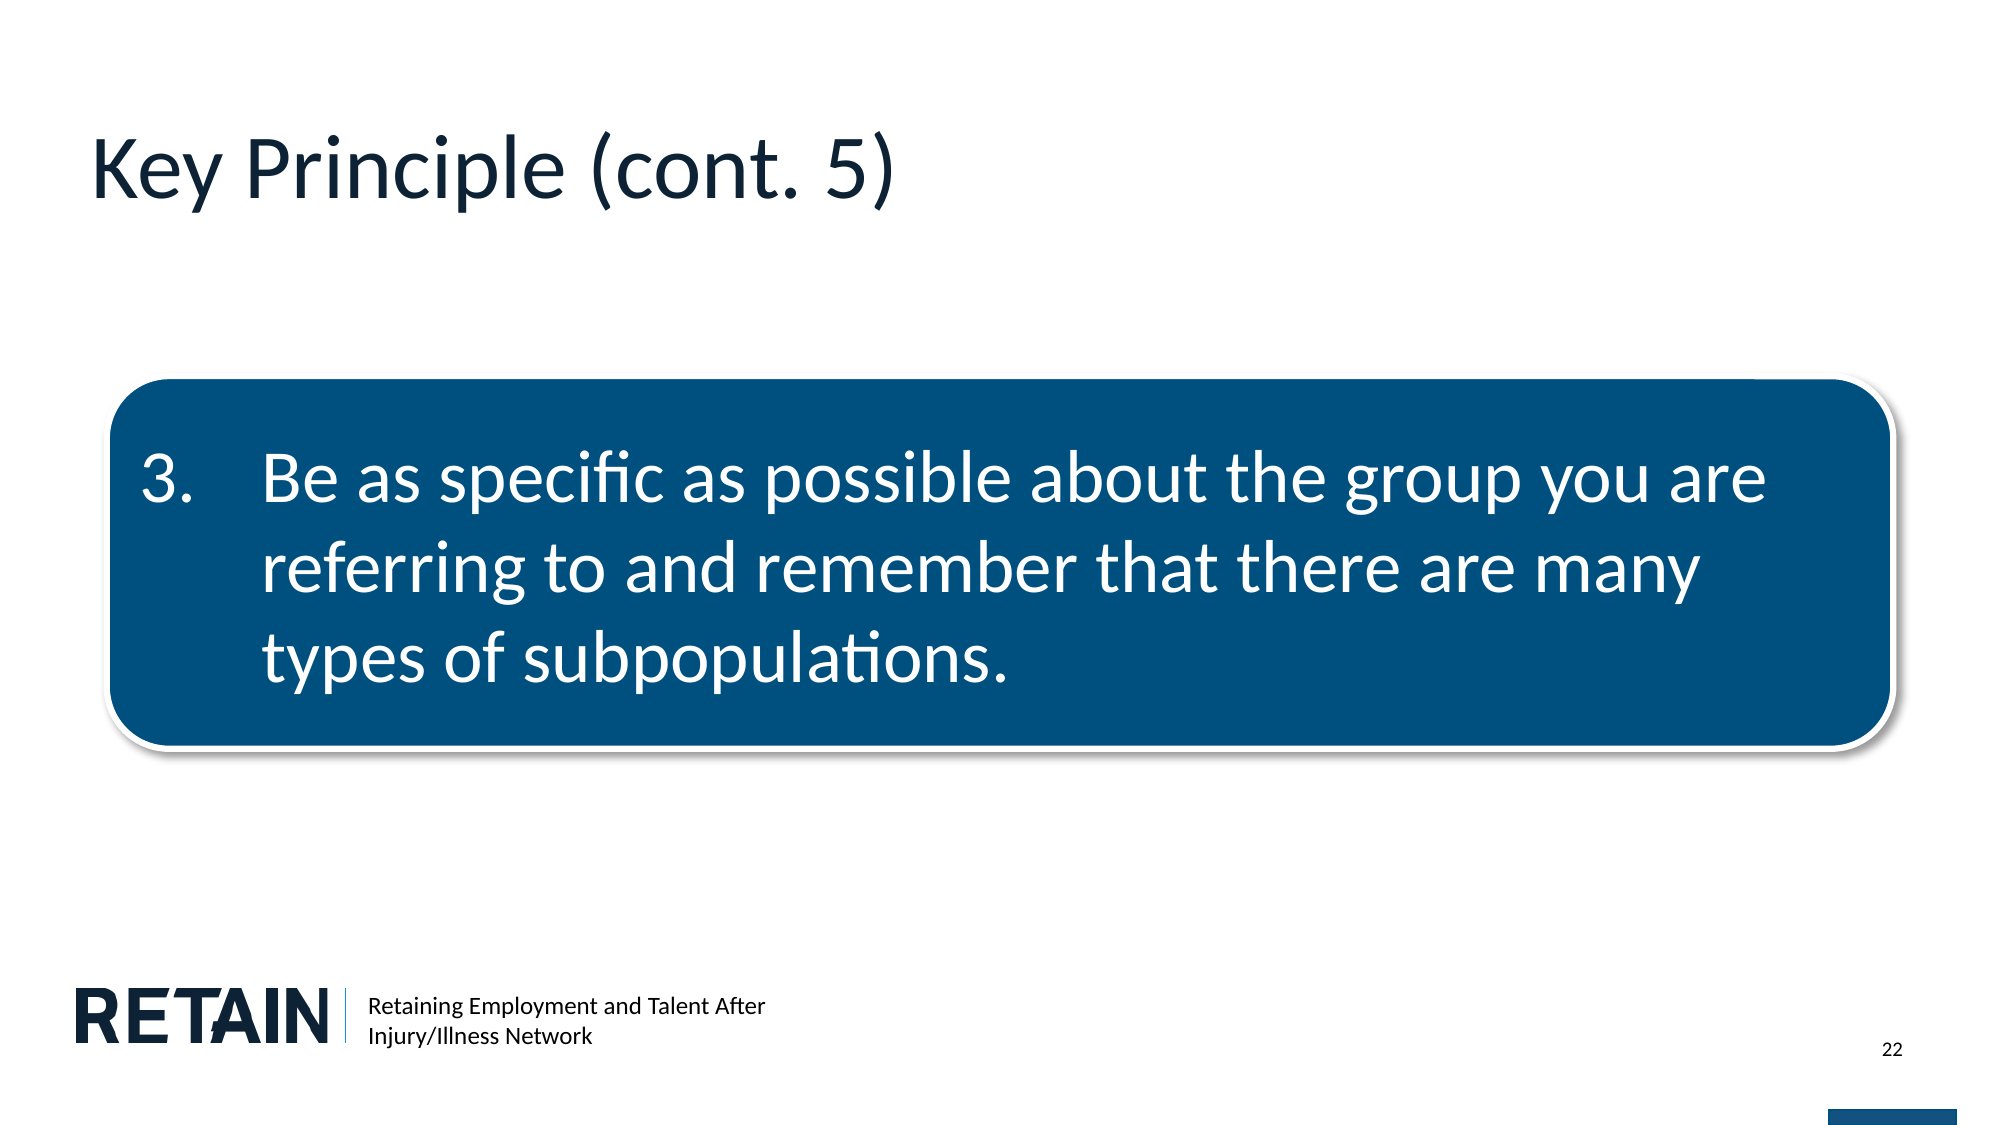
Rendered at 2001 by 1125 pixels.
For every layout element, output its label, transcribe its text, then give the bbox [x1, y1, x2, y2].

slide_number 22 [1828, 1028, 1957, 1069]
text_box Be as specific as possible about the group you are referring to and remember that there are many types of subpopulations. [105, 375, 1895, 750]
title Key Principle (cont. 5) [76, 59, 1863, 278]
